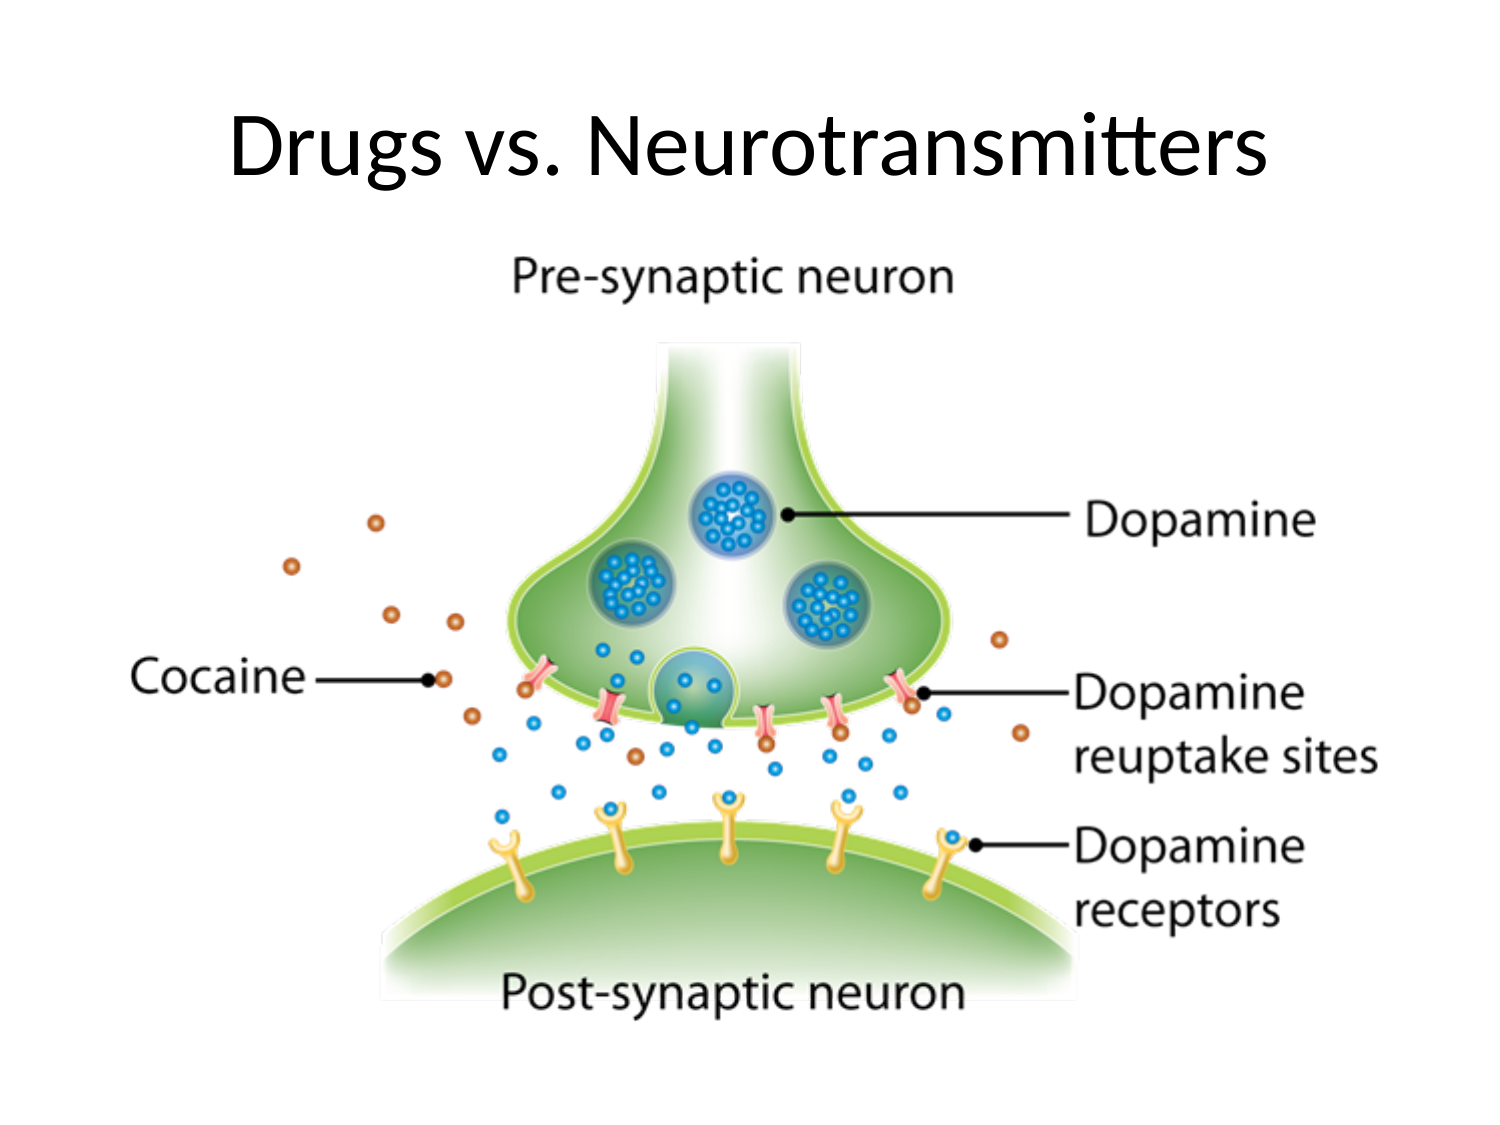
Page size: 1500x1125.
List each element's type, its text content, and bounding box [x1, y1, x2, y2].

title Drugs vs. Neurotransmitters [75, 45, 1425, 233]
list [129, 249, 1383, 1026]
